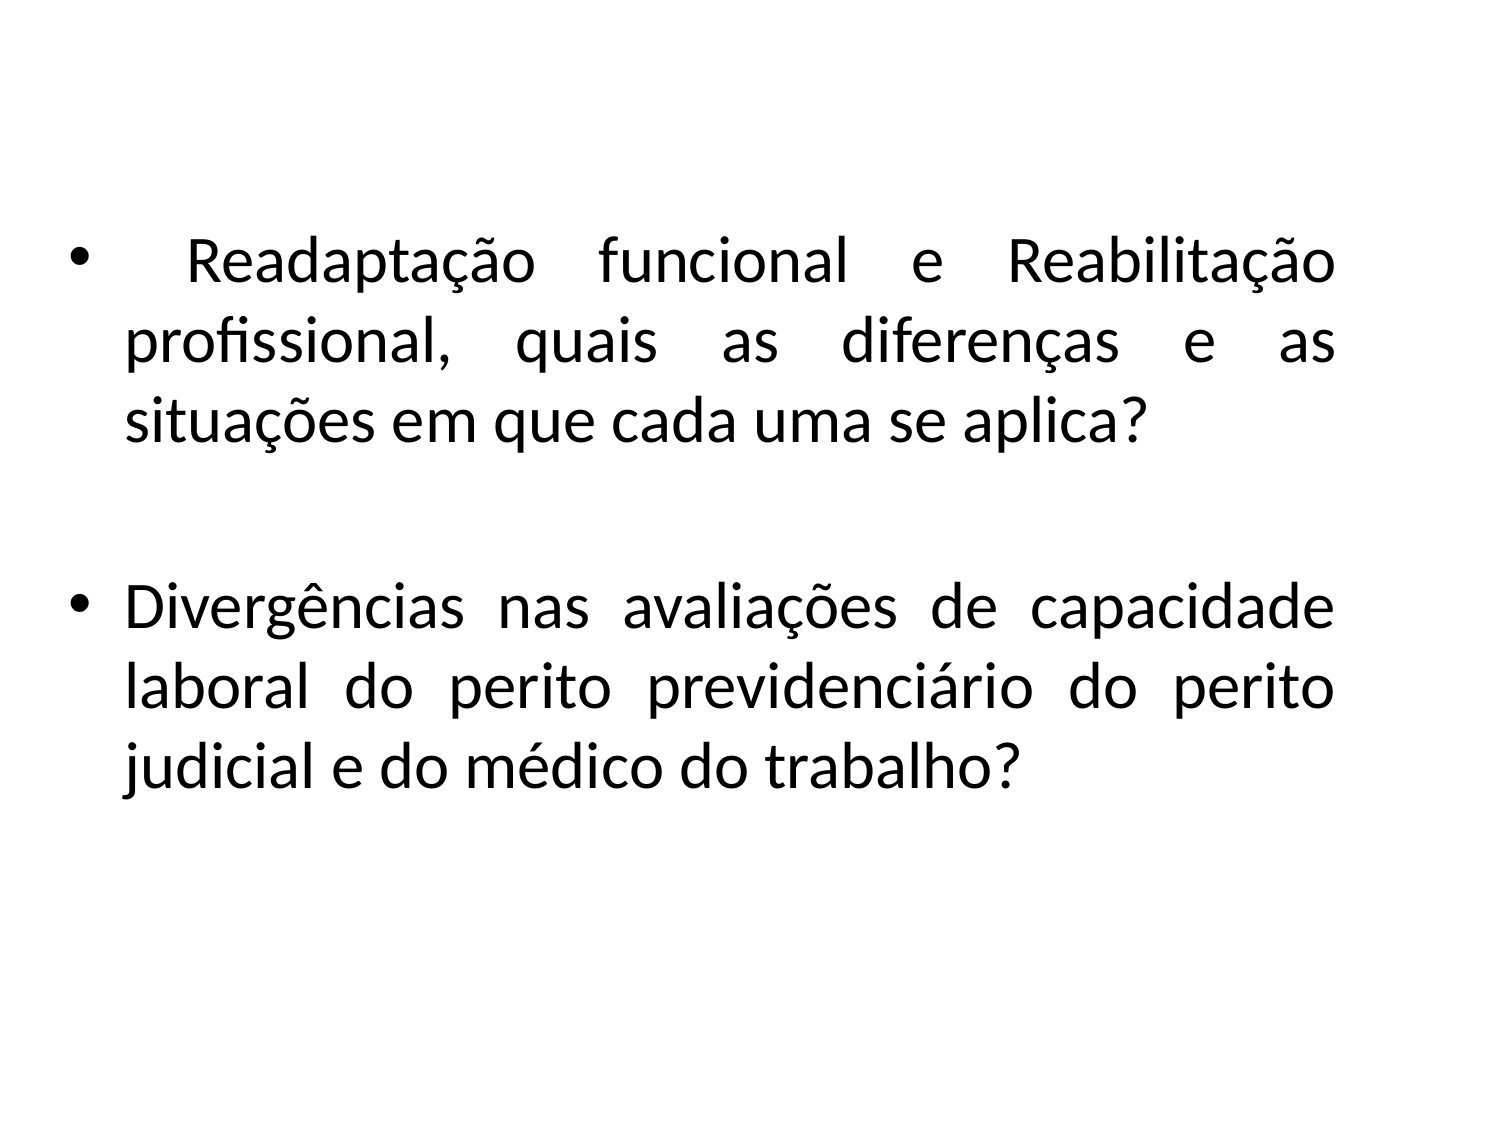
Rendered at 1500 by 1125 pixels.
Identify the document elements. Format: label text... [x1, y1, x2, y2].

list Readaptação funcional e Reabilitação profissional, quais as diferenças e as situações em que cada uma se aplica? Divergências nas avaliações de capacidade laboral do perito previdenciário do perito judicial e do médico do trabalho? [53, 208, 1353, 953]
